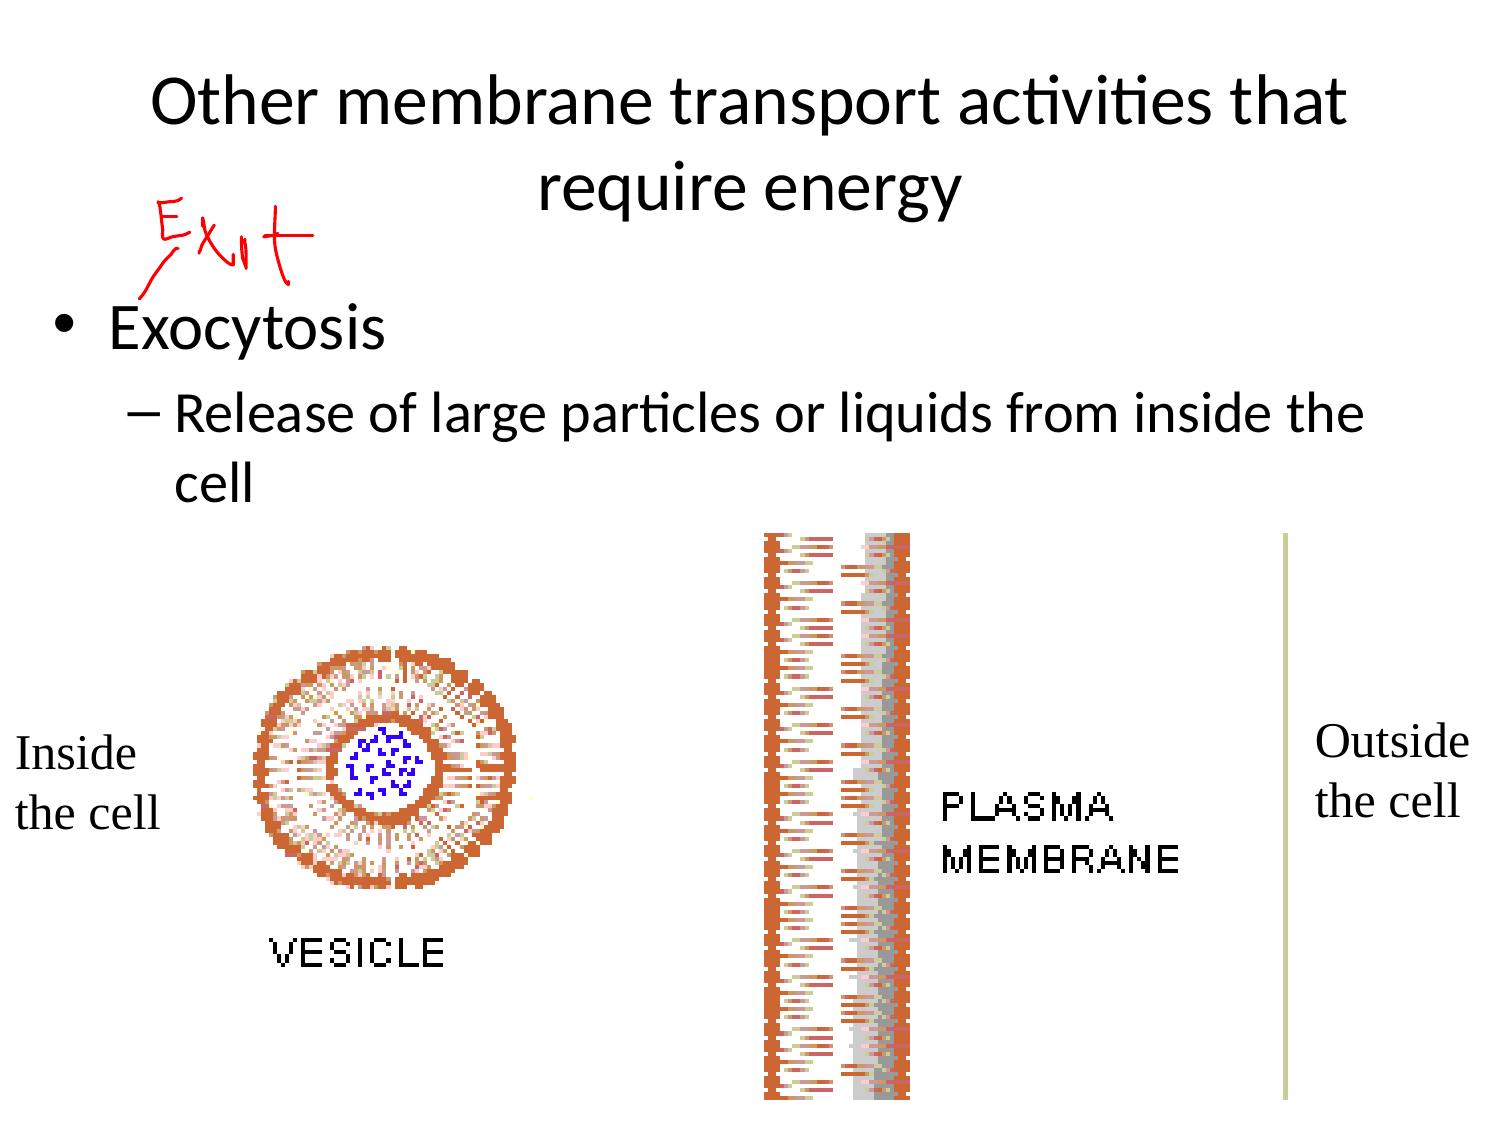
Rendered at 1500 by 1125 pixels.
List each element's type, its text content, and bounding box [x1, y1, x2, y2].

text_box Inside the cell [0, 712, 213, 848]
picture [249, 532, 1288, 1105]
title Other membrane transport activities that require energy [75, 45, 1425, 233]
list Exocytosis Release of large particles or liquids from inside the cell [37, 275, 1463, 1038]
text_box Outside the cell [1299, 699, 1500, 835]
